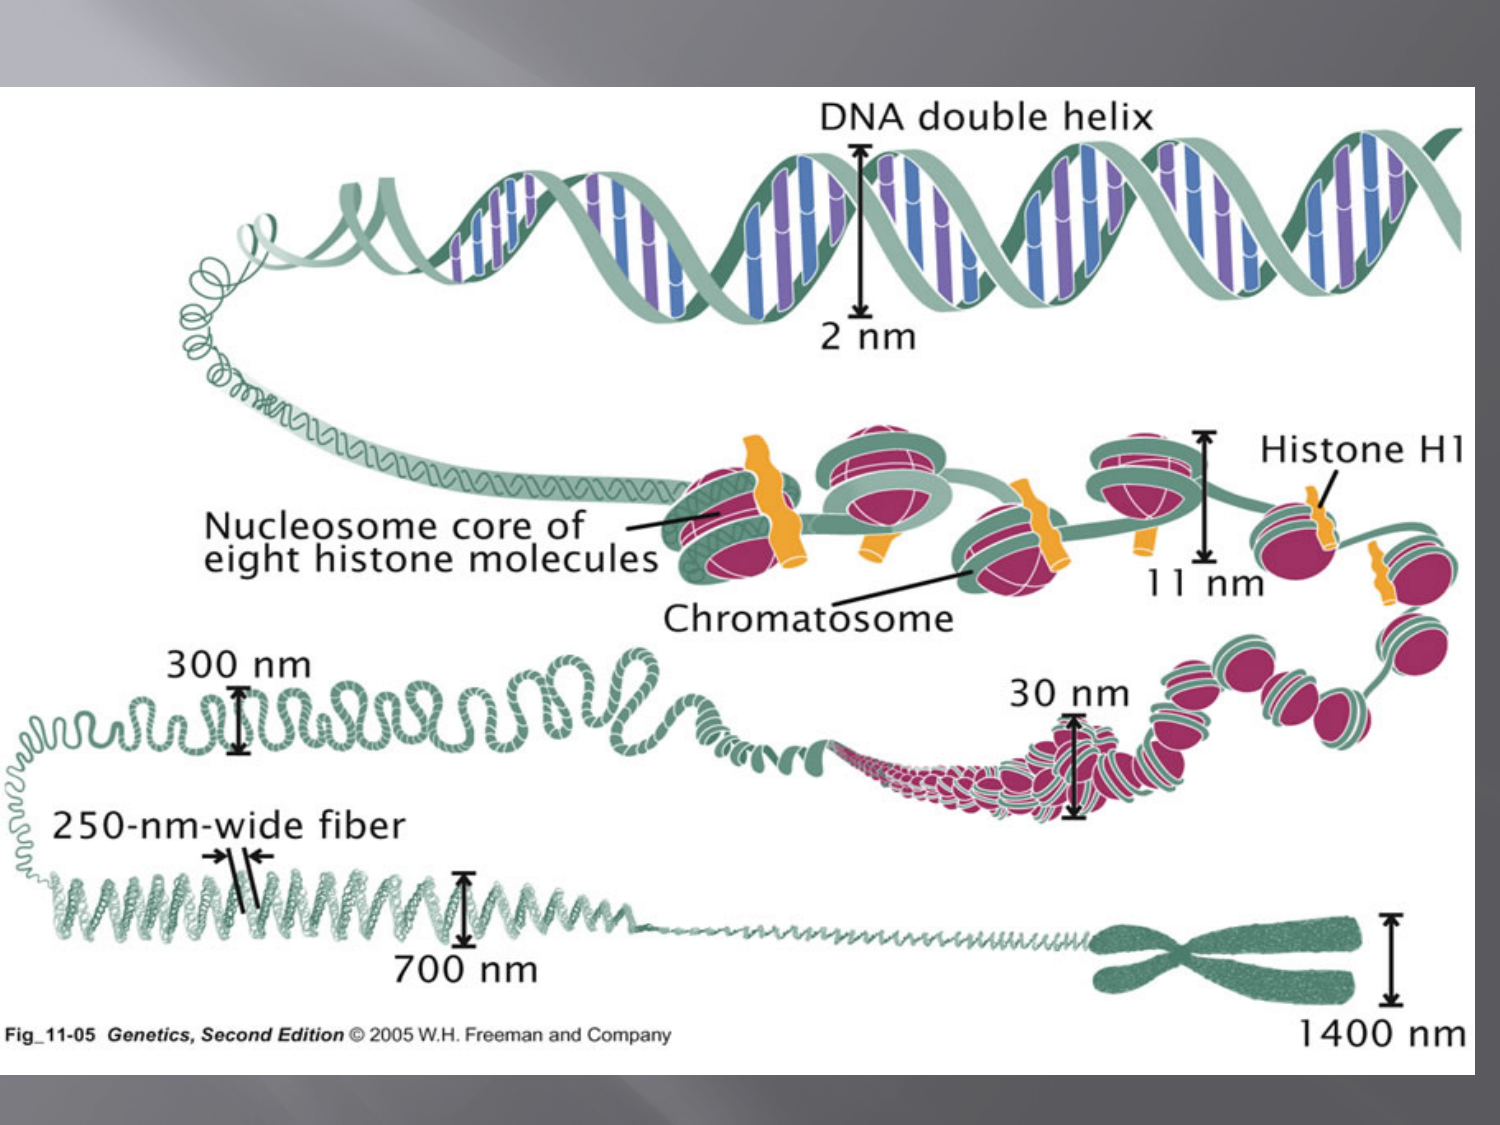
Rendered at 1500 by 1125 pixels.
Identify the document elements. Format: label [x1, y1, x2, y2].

list [0, 87, 1476, 1076]
